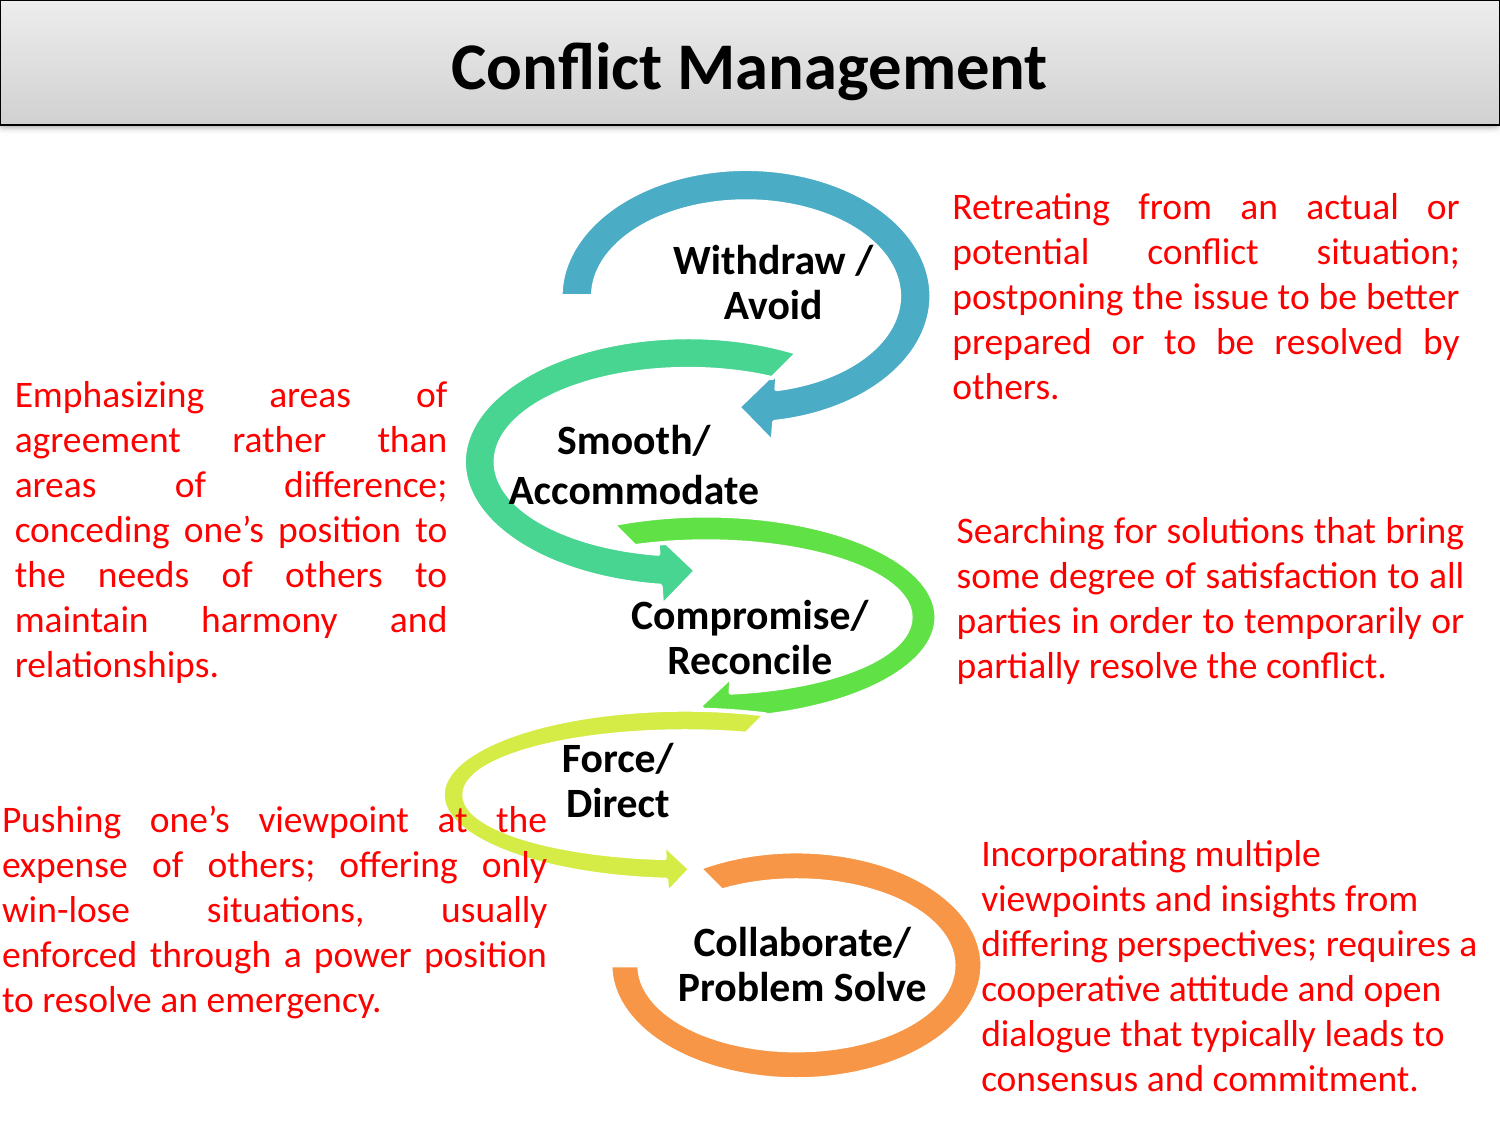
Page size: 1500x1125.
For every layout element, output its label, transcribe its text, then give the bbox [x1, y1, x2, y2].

text_box Pushing one’s viewpoint at the expense of others; offering only win-lose situations, usually enforced through a power position to resolve an emergency. [0, 787, 32, 1028]
text_box Conflict Management [0, 0, 1500, 126]
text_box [37, 149, 1500, 1101]
text_box Emphasizing areas of agreement rather than areas of difference; conceding one’s position to the needs of others to maintain harmony and relationships. [0, 362, 32, 693]
